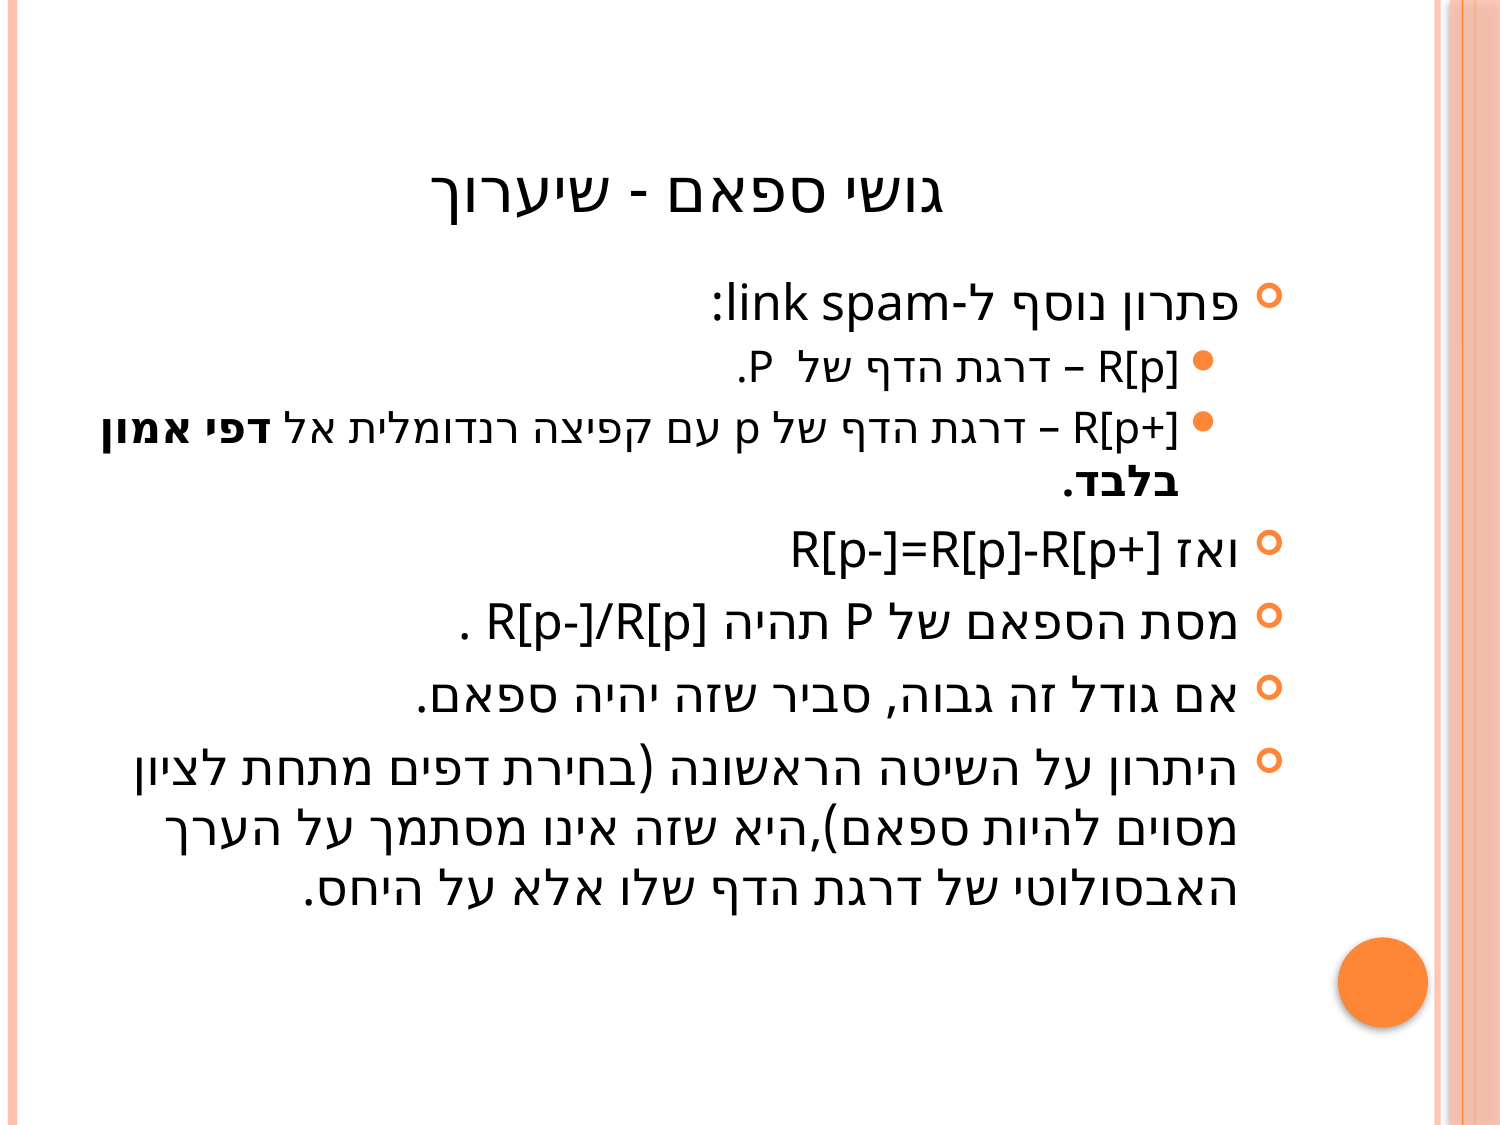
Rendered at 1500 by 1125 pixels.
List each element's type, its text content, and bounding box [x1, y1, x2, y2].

list פתרון נוסף ל-link spam: R[p] – דרגת הדף של P. R[p+] – דרגת הדף של p עם קפיצה רנדומלית אל דפי אמון בלבד. ואז R[p-]=R[p]-R[p+] מסת הספאם של P תהיה R[p-]/R[p] . אם גודל זה גבוה, סביר שזה יהיה ספאם. היתרון על השיטה הראשונה (בחירת דפים מתחת לציון מסוים להיות ספאם),היא שזה אינו מסתמך על הערך האבסולוטי של דרגת הדף שלו אלא על היחס. [75, 262, 1300, 1062]
title גושי ספאם - שיערוך [75, 45, 1300, 233]
